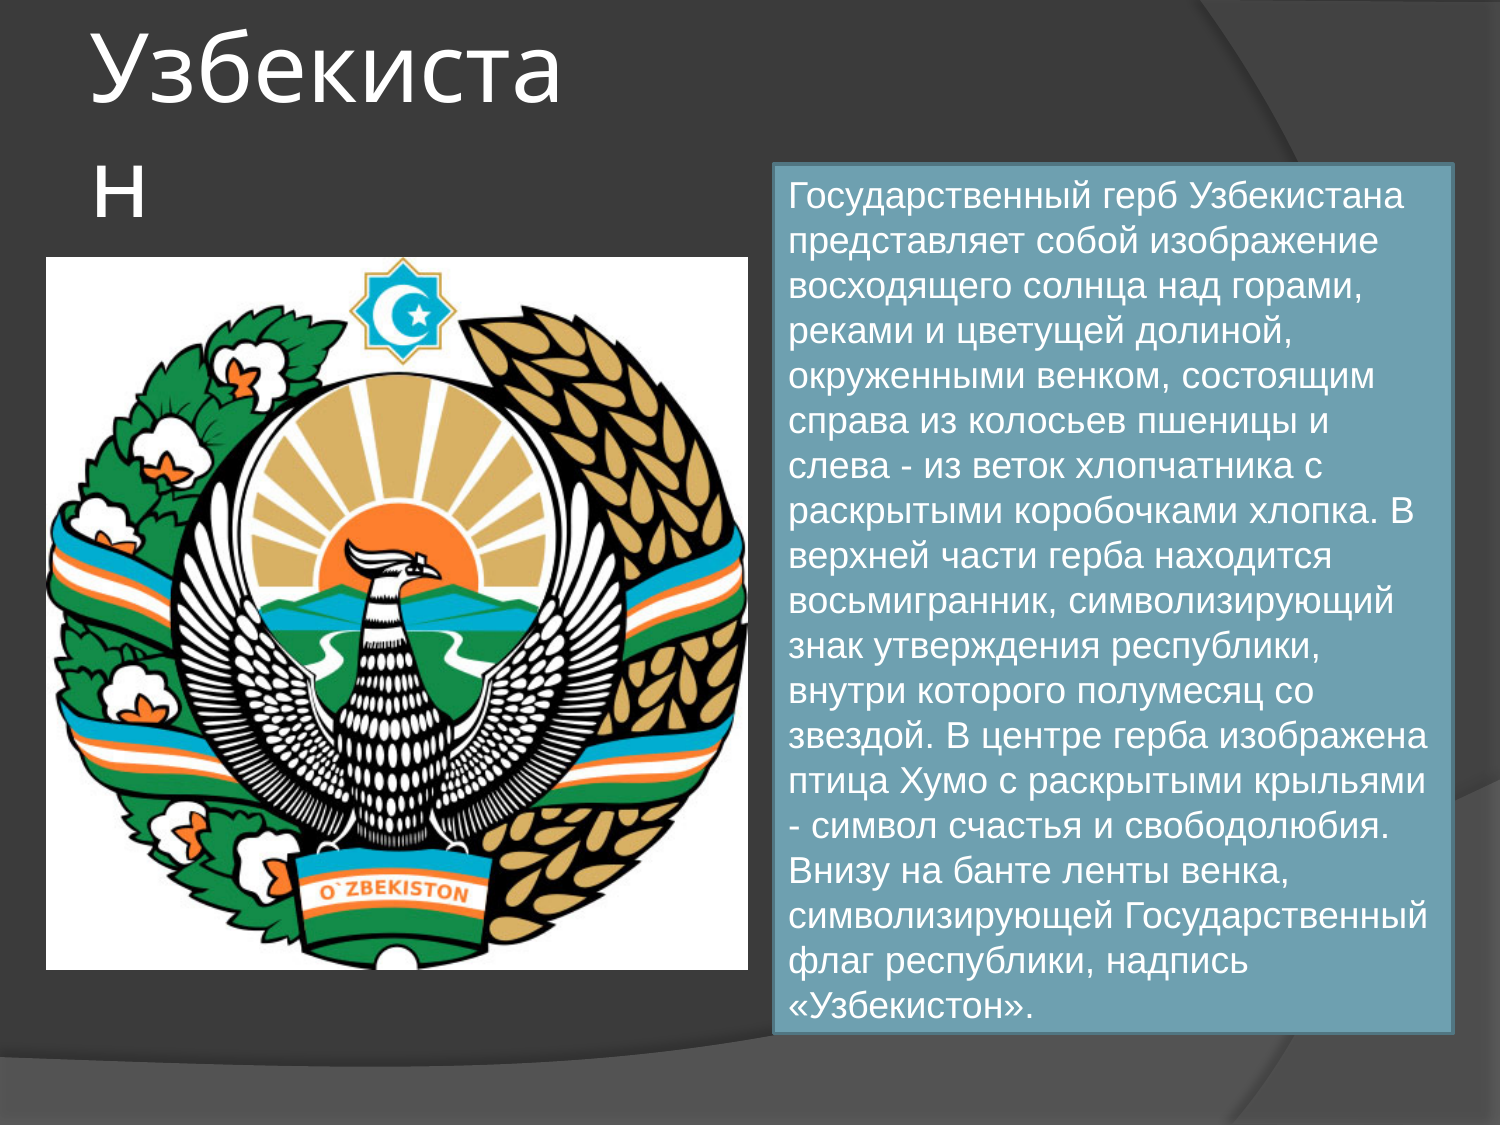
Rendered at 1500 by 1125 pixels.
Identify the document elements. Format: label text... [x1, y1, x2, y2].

picture [46, 257, 748, 970]
text_box Государственный герб Узбекистана представляет собой изображение восходящего солнца над горами, реками и цветущей долиной, окруженными венком, состоящим справа из колосьев пшеницы и слева - из веток хлопчатника с раскрытыми коробочками хлопка. В верхней части герба находится восьмигранник, символизирующий знак утверждения республики, внутри которого полумесяц со звездой. В центре герба изображена птица Хумо с раскрытыми крыльями - символ счастья и свободолюбия. Внизу на банте ленты венка, символизирующей Государственный флаг республики, надпись «Узбекистон». [772, 162, 1455, 1035]
title Узбекистан [82, 46, 629, 198]
